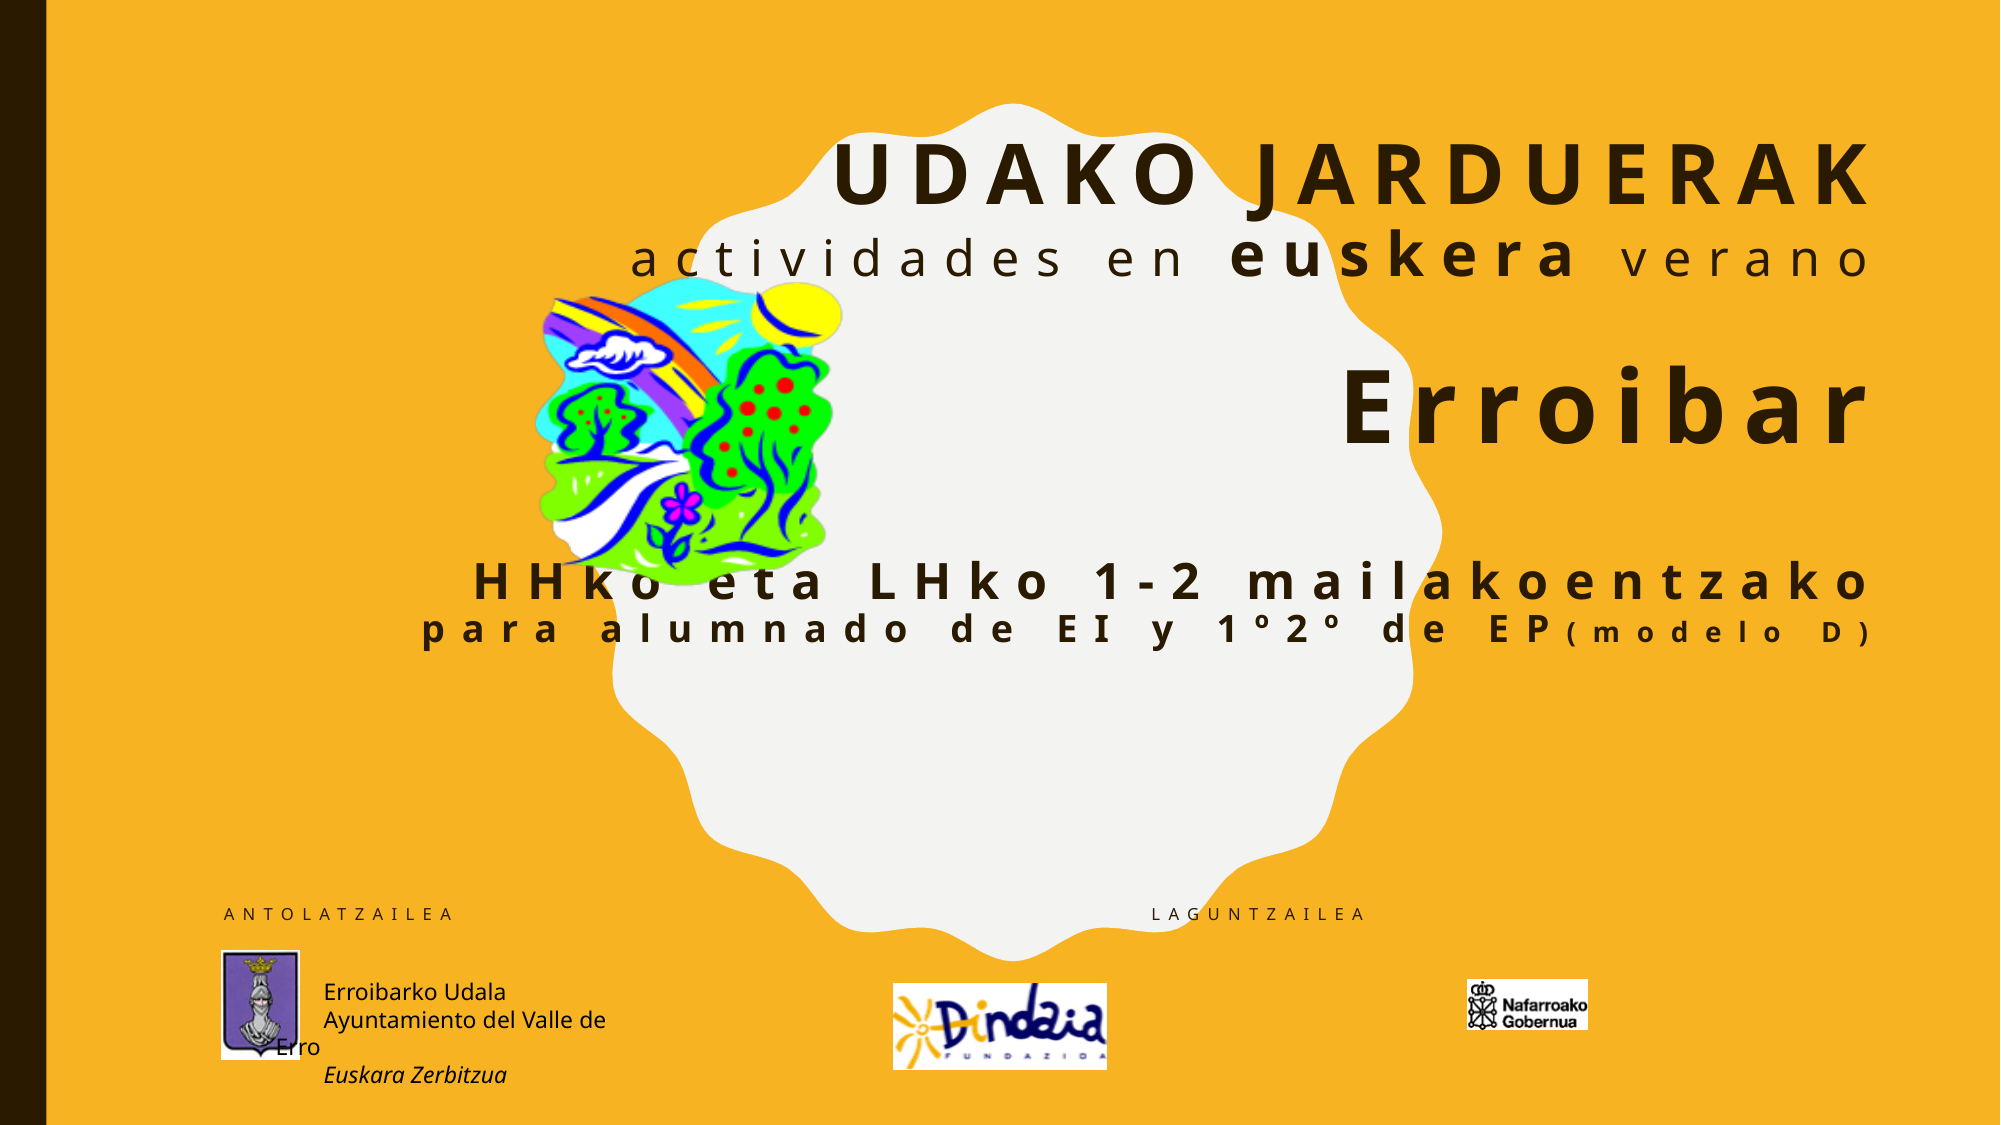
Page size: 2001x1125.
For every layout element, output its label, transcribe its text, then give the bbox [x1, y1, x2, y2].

picture [530, 276, 845, 592]
title UDAKO JARDUERAK actividades en euskera verano Erroibar HHko eta LHko 1-2 mailakoentzako para alumnado de EI y 1º2º de EP(modelo D) [119, 121, 1900, 803]
subtitle Antolatzailea LAGUNTZAILEA [208, 895, 1792, 951]
picture [221, 950, 300, 1060]
text_box Erroibarko Udala Ayuntamiento del Valle de Erro Euskara Zerbitzua [260, 970, 666, 1096]
picture [1467, 979, 1588, 1030]
picture [893, 983, 1107, 1070]
